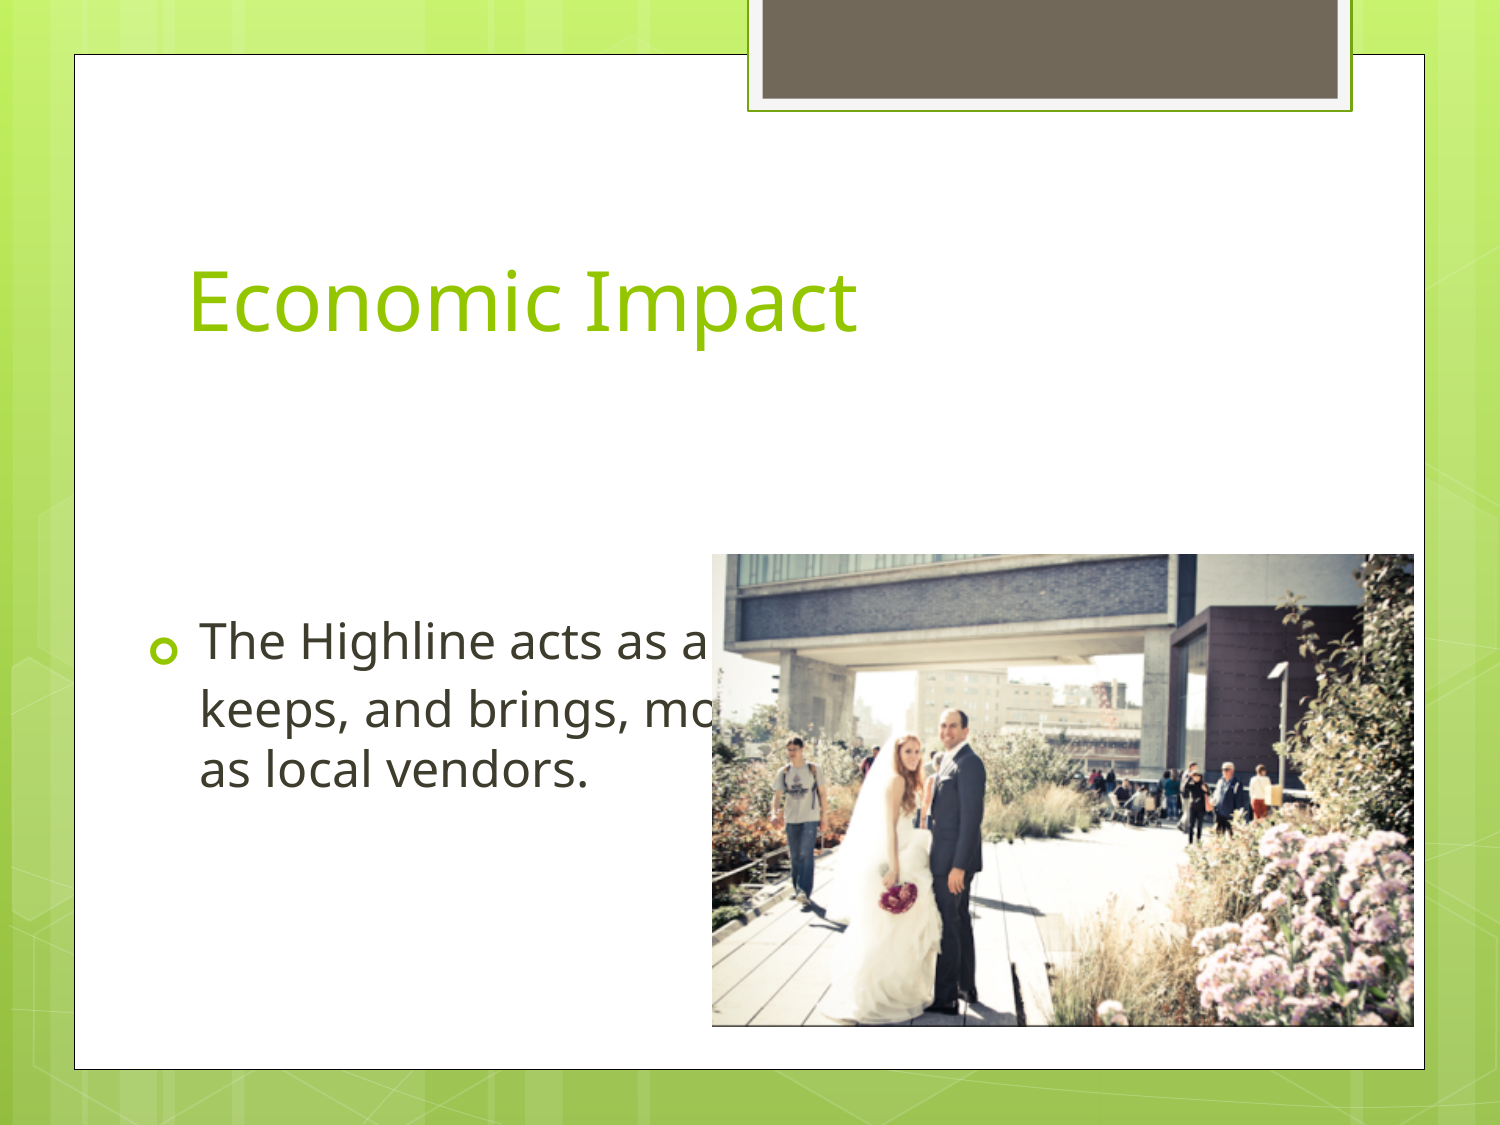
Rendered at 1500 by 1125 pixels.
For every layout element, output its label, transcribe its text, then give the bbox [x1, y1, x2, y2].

picture [712, 553, 1414, 1027]
list The Highline acts as a venue for events. This keeps, and brings, money to that area as well as local vendors. [128, 404, 1293, 806]
title Economic Impact [171, 168, 1324, 357]
